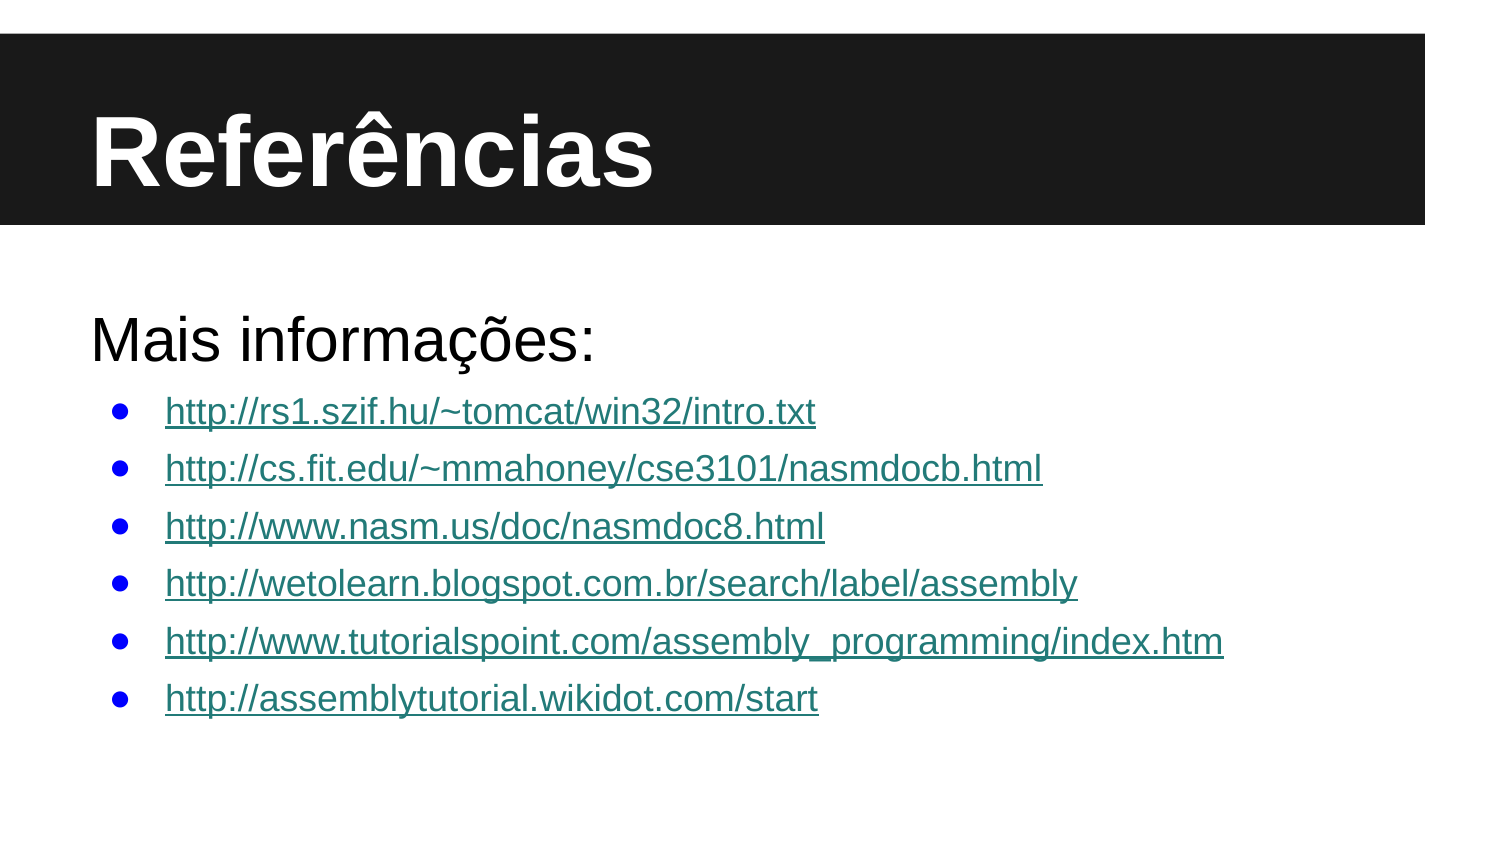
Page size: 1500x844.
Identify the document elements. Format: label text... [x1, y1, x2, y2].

text_box Mais informações: http://rs1.szif.hu/~tomcat/win32/intro.txt http://cs.fit.edu/~mmahoney/cse3101/nasmdocb.html http://www.nasm.us/doc/nasmdoc8.html http://wetolearn.blogspot.com.br/search/label/assembly http://www.tutorialspoint.com/assembly_programming/index.htm http://assemblytutorial.wikidot.com/start [74, 196, 1425, 808]
title Referências [75, 33, 1425, 221]
